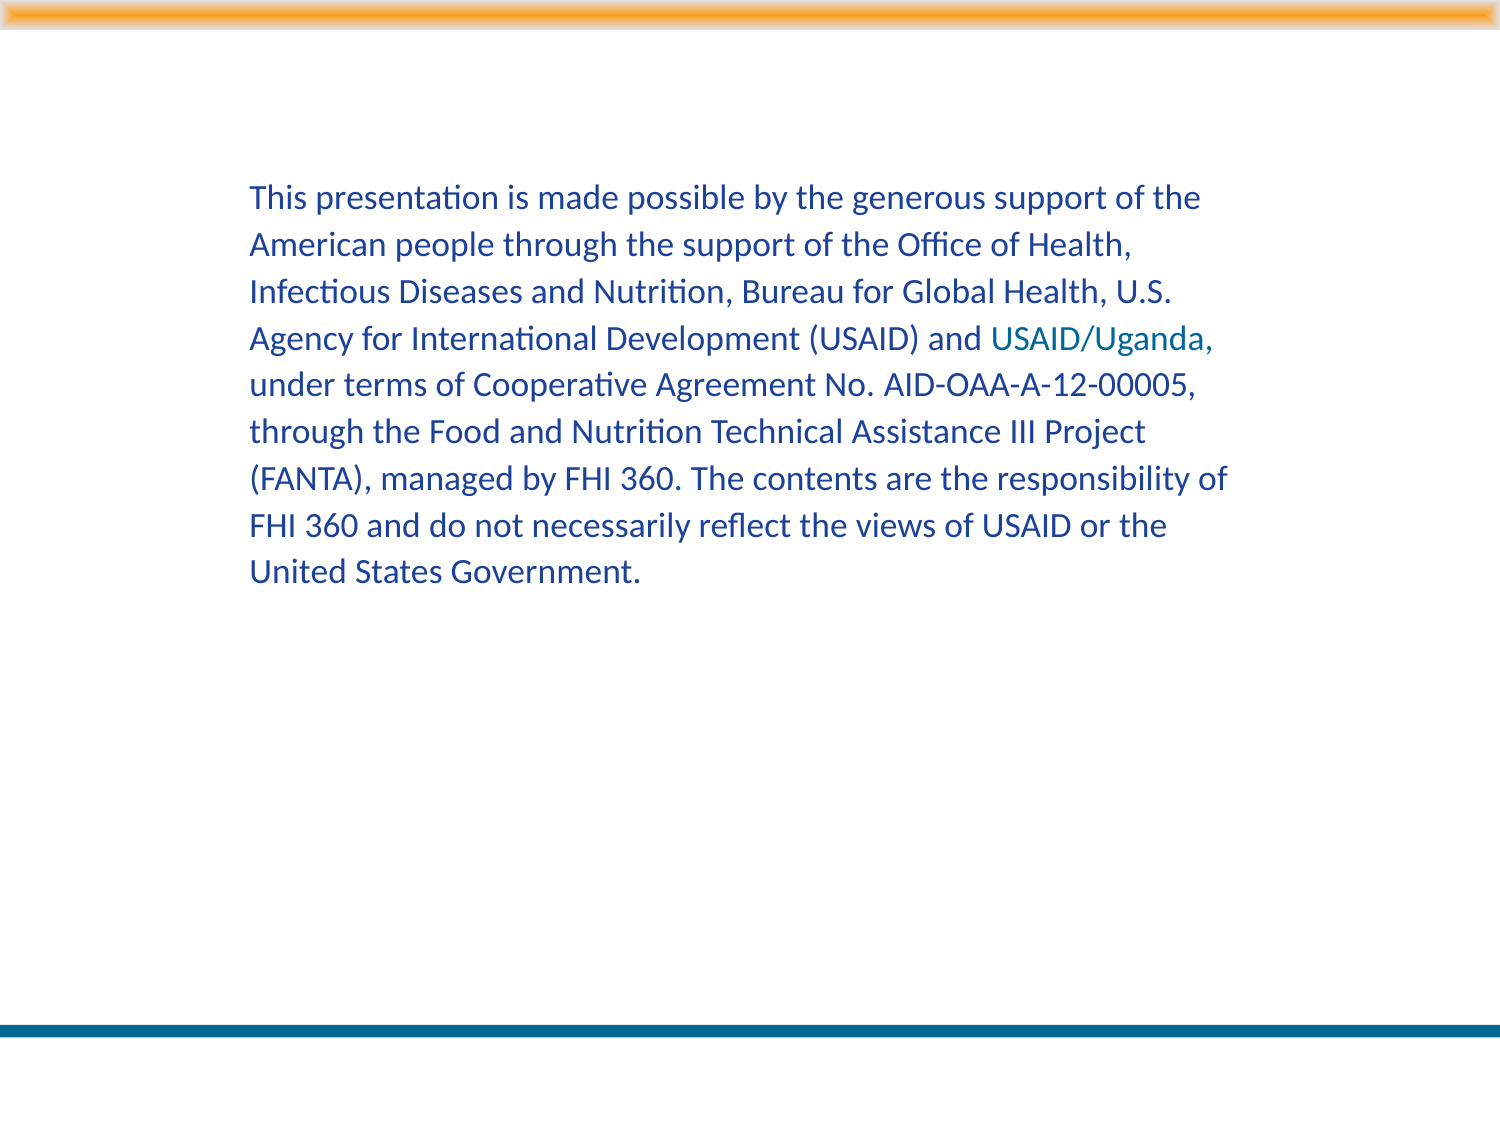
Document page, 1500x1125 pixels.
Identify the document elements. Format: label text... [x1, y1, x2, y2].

list This presentation is made possible by the generous support of the American people through the support of the Office of Health, Infectious Diseases and Nutrition, Bureau for Global Health, U.S. Agency for International Development (USAID) and USAID/Uganda, under terms of Cooperative Agreement No. AID-OAA-A-12-00005, through the Food and Nutrition Technical Assistance III Project (FANTA), managed by FHI 360. The contents are the responsibility of FHI 360 and do not necessarily reflect the views of USAID or the United States Government. [234, 162, 1266, 688]
